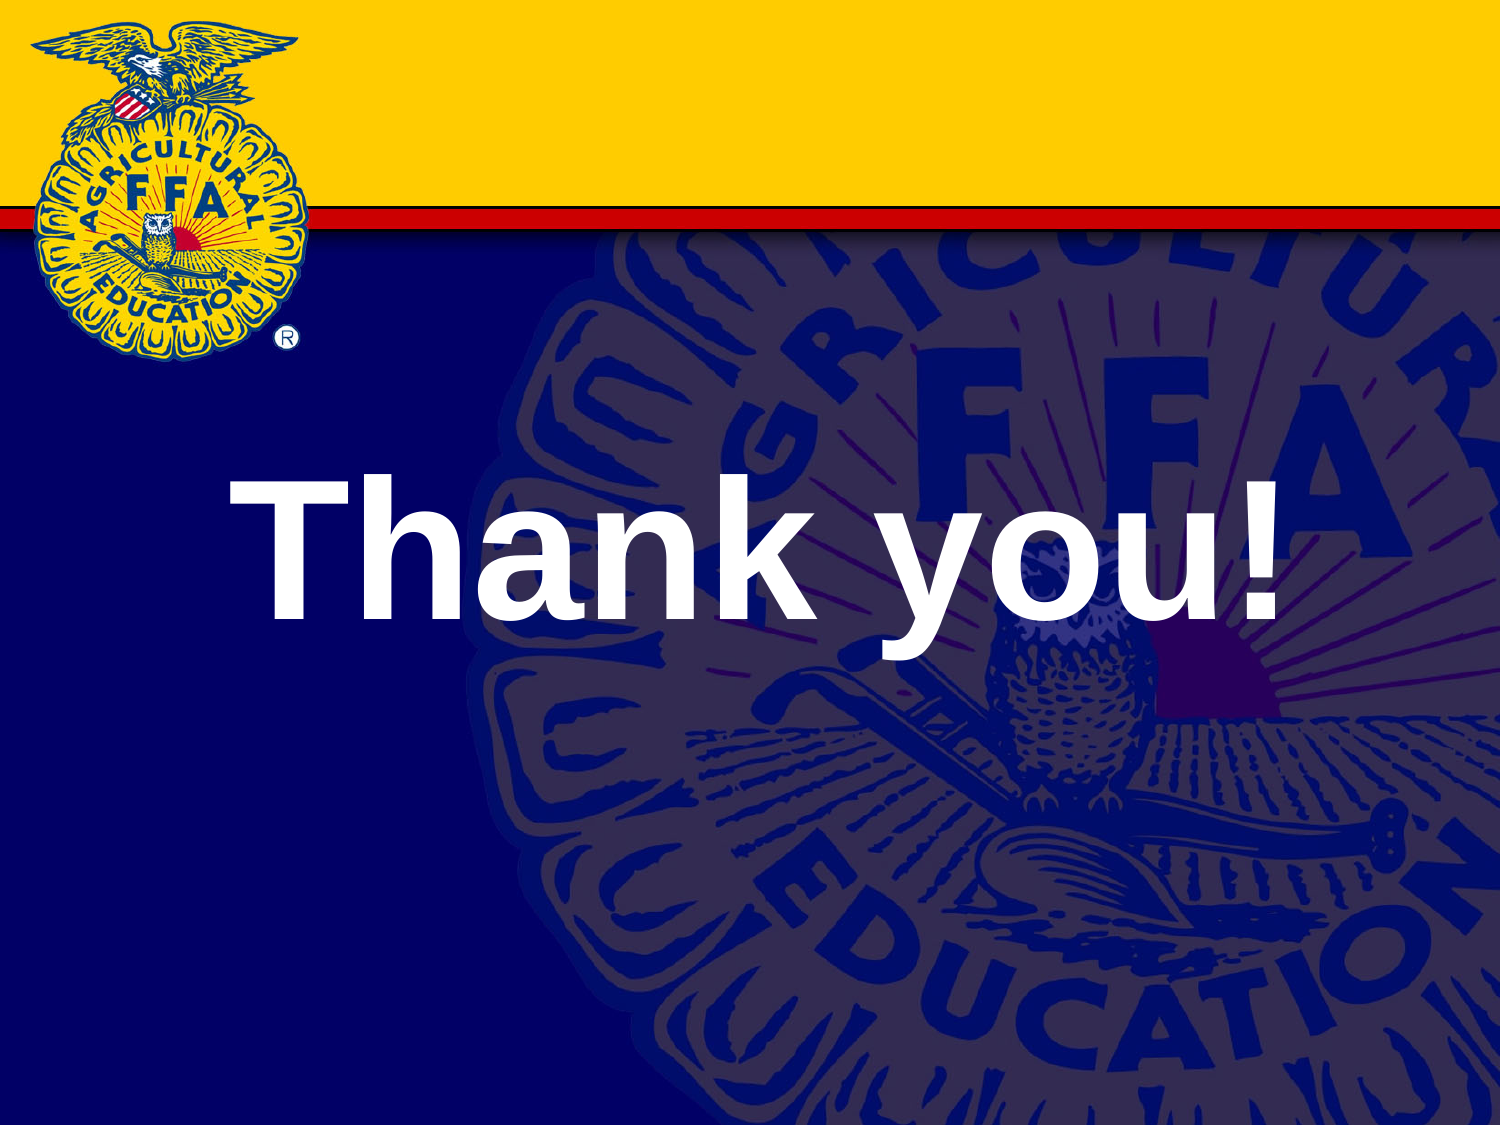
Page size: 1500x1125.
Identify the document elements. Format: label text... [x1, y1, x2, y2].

picture [0, 0, 1500, 1125]
text_box Thank you! [124, 412, 1400, 668]
